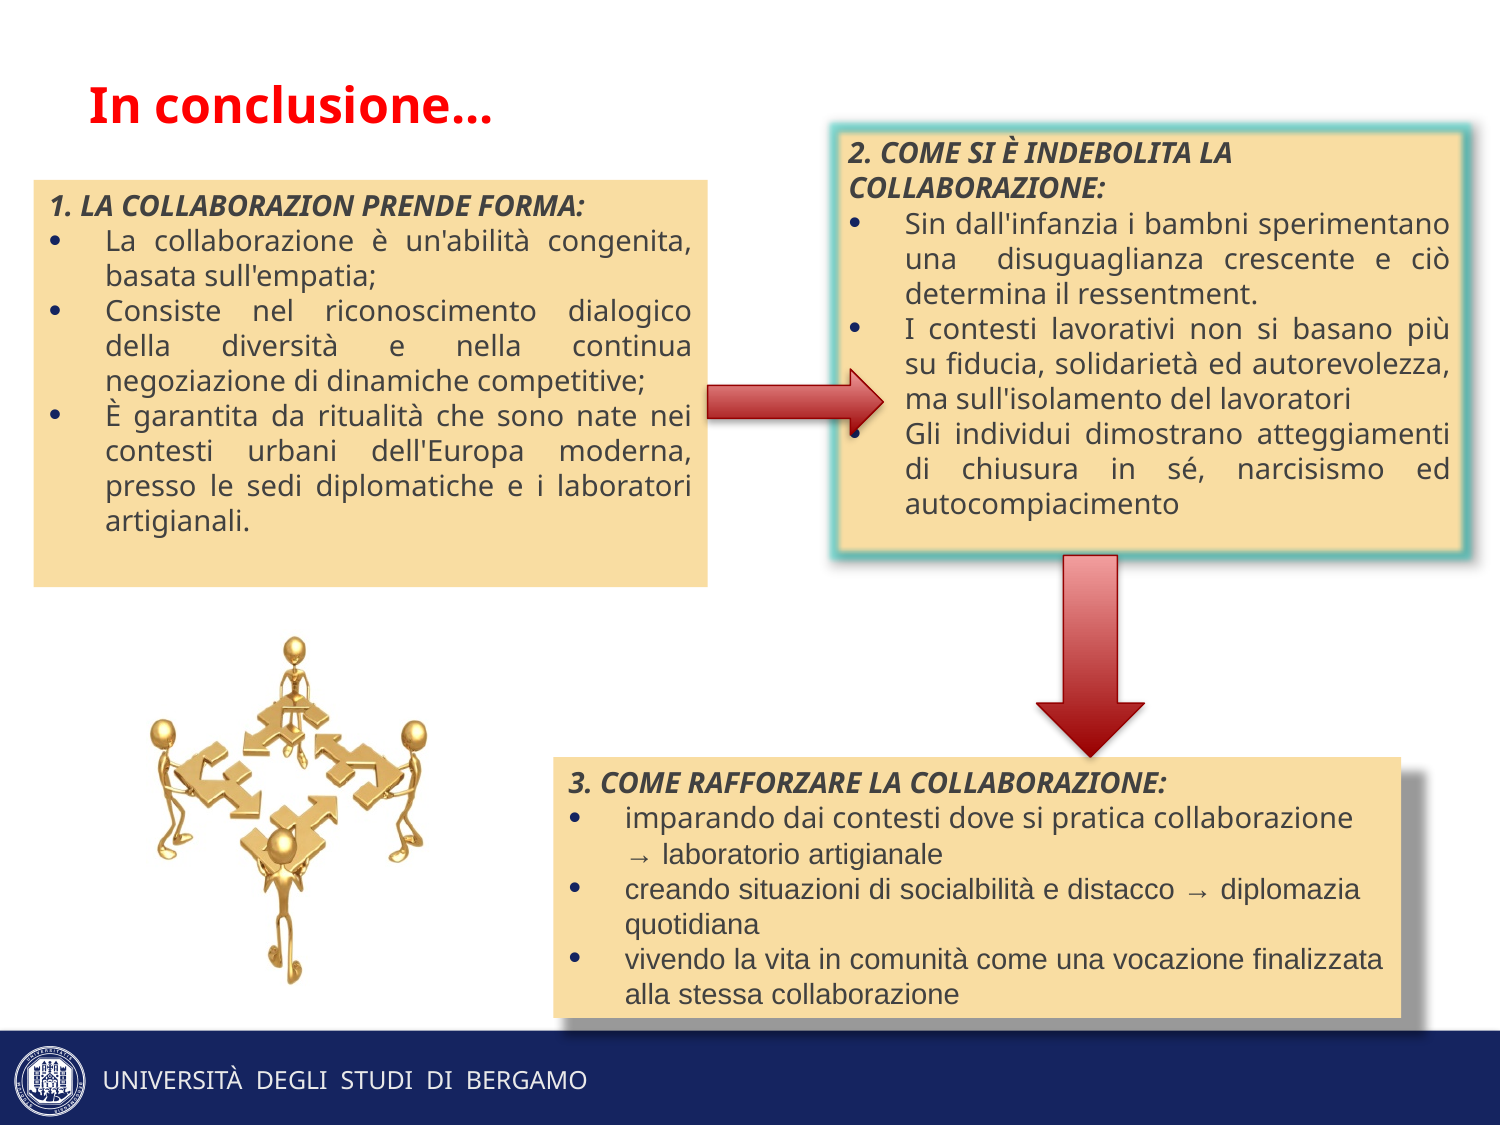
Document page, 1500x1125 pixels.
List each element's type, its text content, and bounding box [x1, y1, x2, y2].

list 1. LA COLLABORAZION PRENDE FORMA: La collaborazione è un'abilità congenita, basata sull'empatia; Consiste nel riconoscimento dialogico della diversità e nella continua negoziazione di dinamiche competitive; È garantita da ritualità che sono nate nei contesti urbani dell'Europa moderna, presso le sedi diplomatiche e i laboratori artigianali. [33, 179, 708, 588]
text_box [1035, 554, 1146, 758]
text_box [706, 368, 884, 436]
list 3. COME RAFFORZARE LA COLLABORAZIONE: imparando dai contesti dove si pratica collaborazione → laboratorio artigianale creando situazioni di socialbilità e distacco → diplomazia quotidiana vivendo la vita in comunità come una vocazione finalizzata alla stessa collaborazione [553, 757, 1402, 1018]
title In conclusione... [74, 26, 1425, 180]
picture [145, 629, 439, 995]
text_box 2. COME SI È INDEBOLITA LA COLLABORAZIONE: Sin dall'infanzia i bambni sperimentano una disuguaglianza crescente e ciò determina il ressentment. I contesti lavorativi non si basano più su fiducia, solidarietà ed autorevolezza, ma sull'isolamento del lavoratori Gli individui dimostrano atteggiamenti di chiusura in sé, narcisismo ed autocompiacimento [842, 136, 1458, 548]
picture [12, 1043, 88, 1119]
